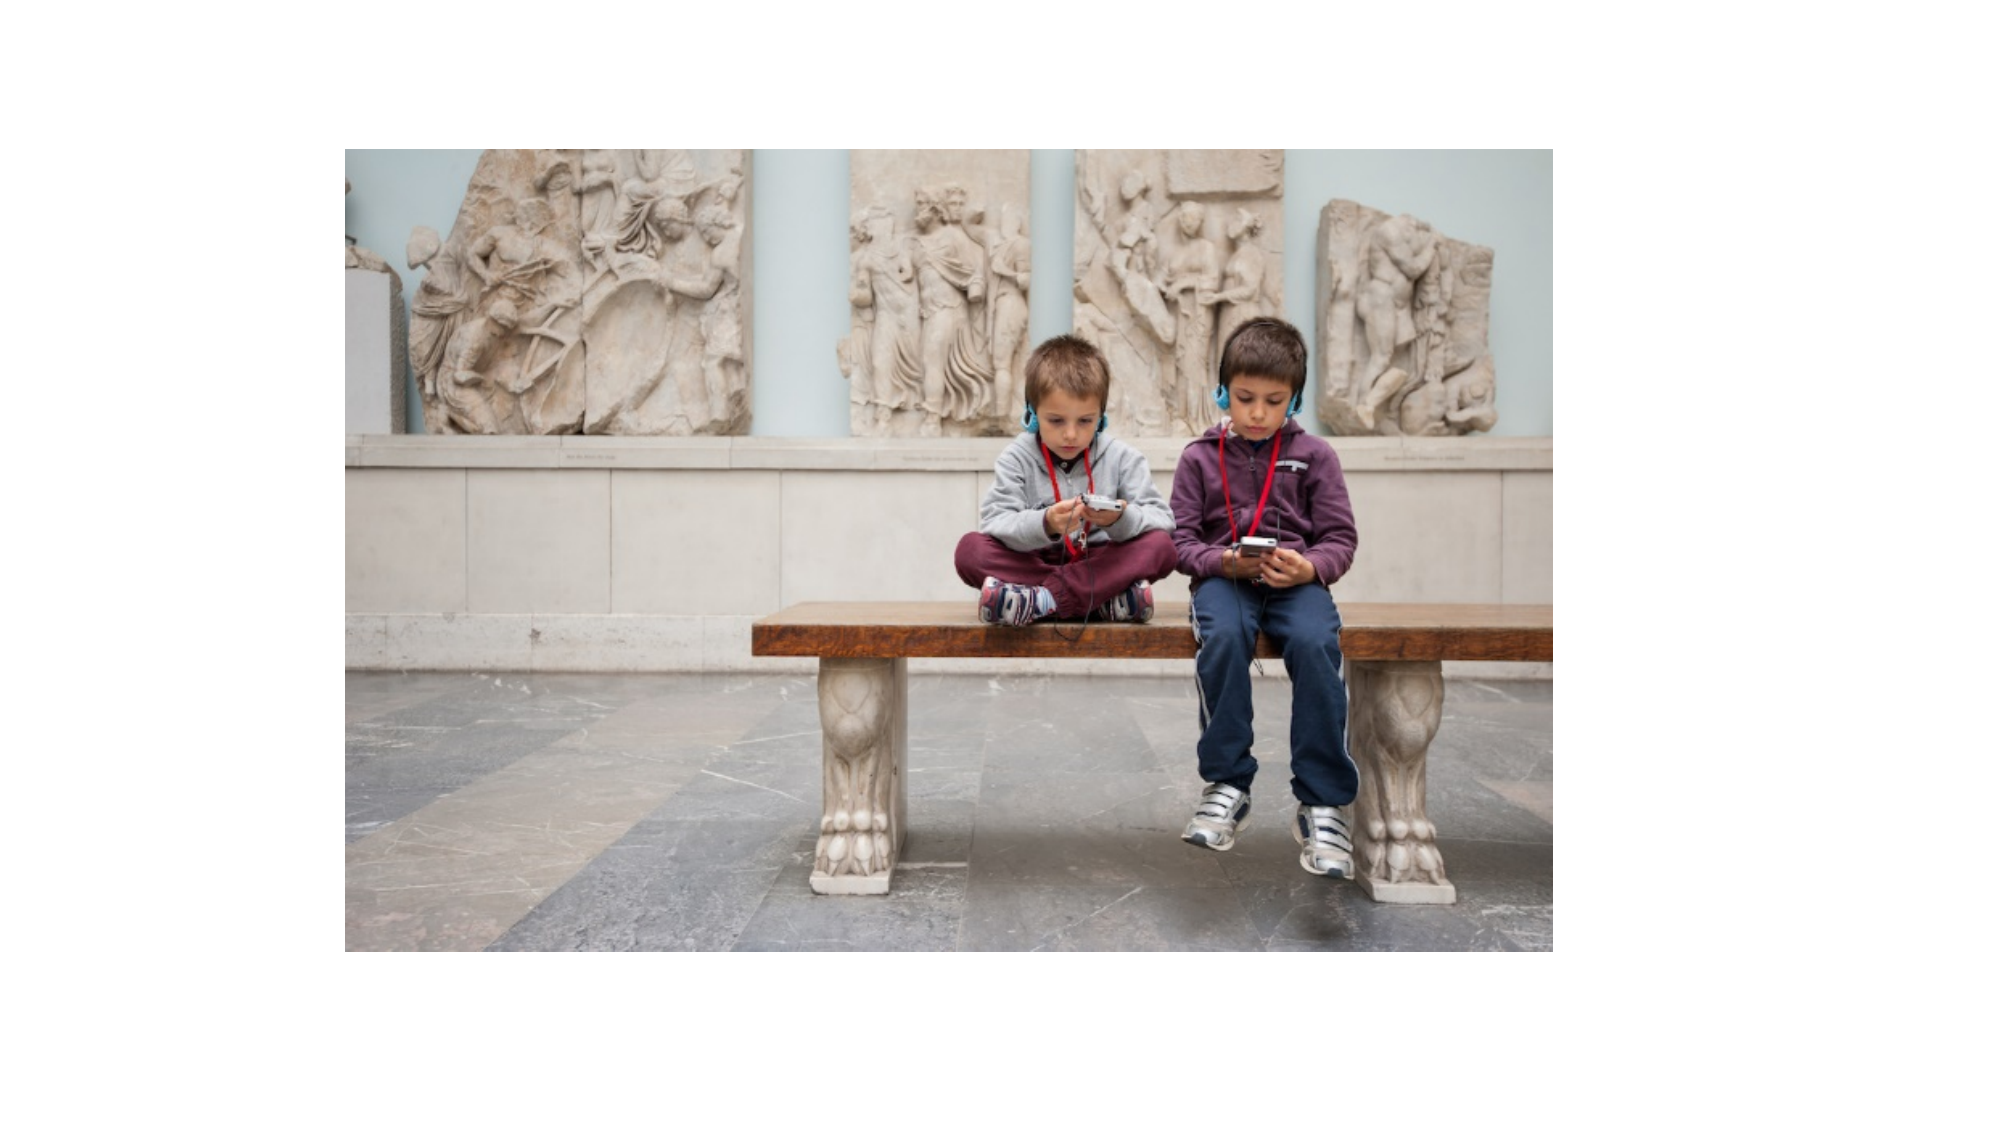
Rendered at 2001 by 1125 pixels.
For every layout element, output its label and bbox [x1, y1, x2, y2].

list [345, 149, 1553, 952]
